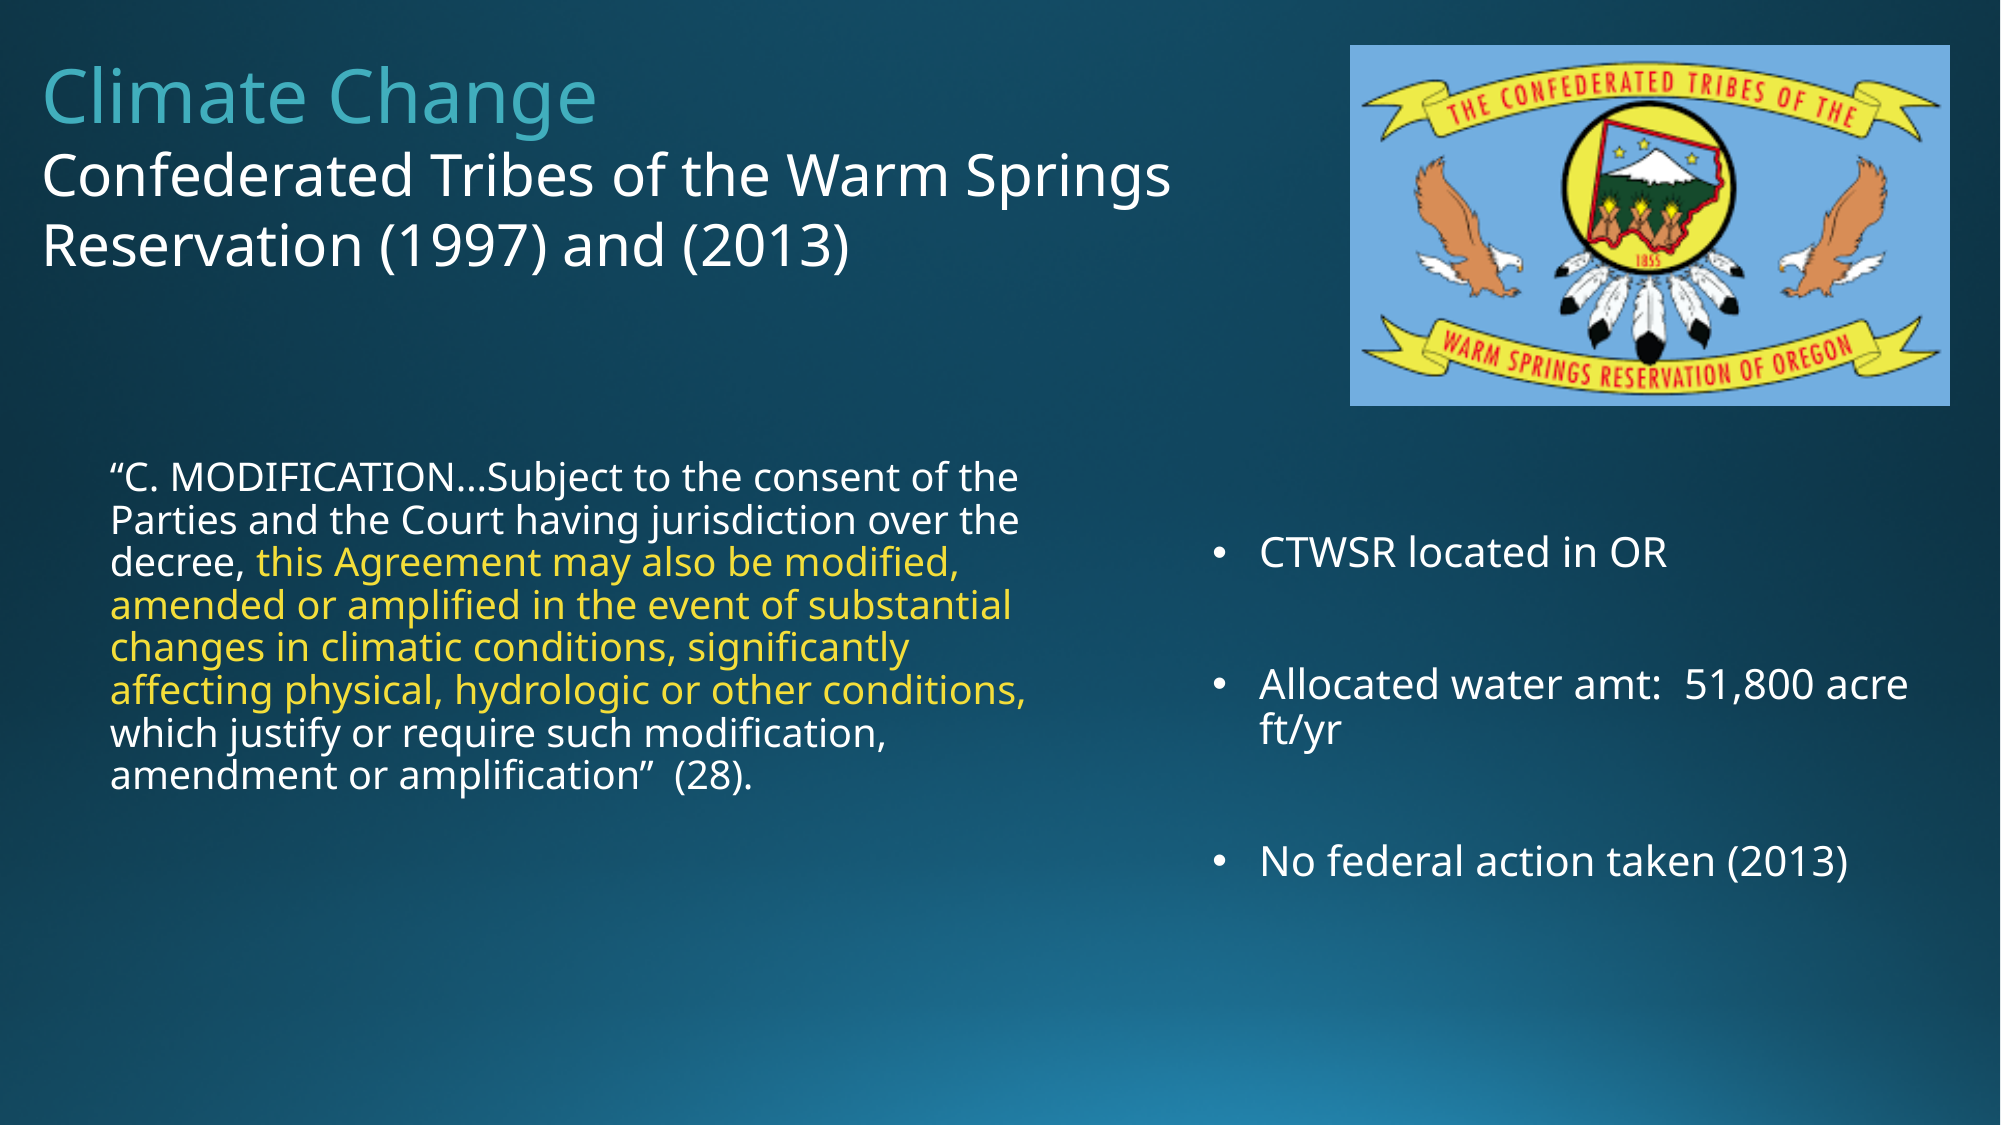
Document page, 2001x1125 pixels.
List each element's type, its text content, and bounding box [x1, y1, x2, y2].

list “C. MODIFICATION…Subject to the consent of the Parties and the Court having jurisdiction over the decree, this Agreement may also be modified, amended or amplified in the event of substantial changes in climatic conditions, significantly affecting physical, hydrologic or other conditions, which justify or require such modification, amendment or amplification” (28). [94, 450, 1069, 882]
list CTWSR located in OR Allocated water amt: 51,800 acre ft/yr No federal action taken (2013) [1197, 524, 1974, 916]
picture [0, 0, 2001, 1125]
text_box Climate Change Confederated Tribes of the Warm Springs Reservation (1997) and (2013) [26, 40, 1295, 286]
